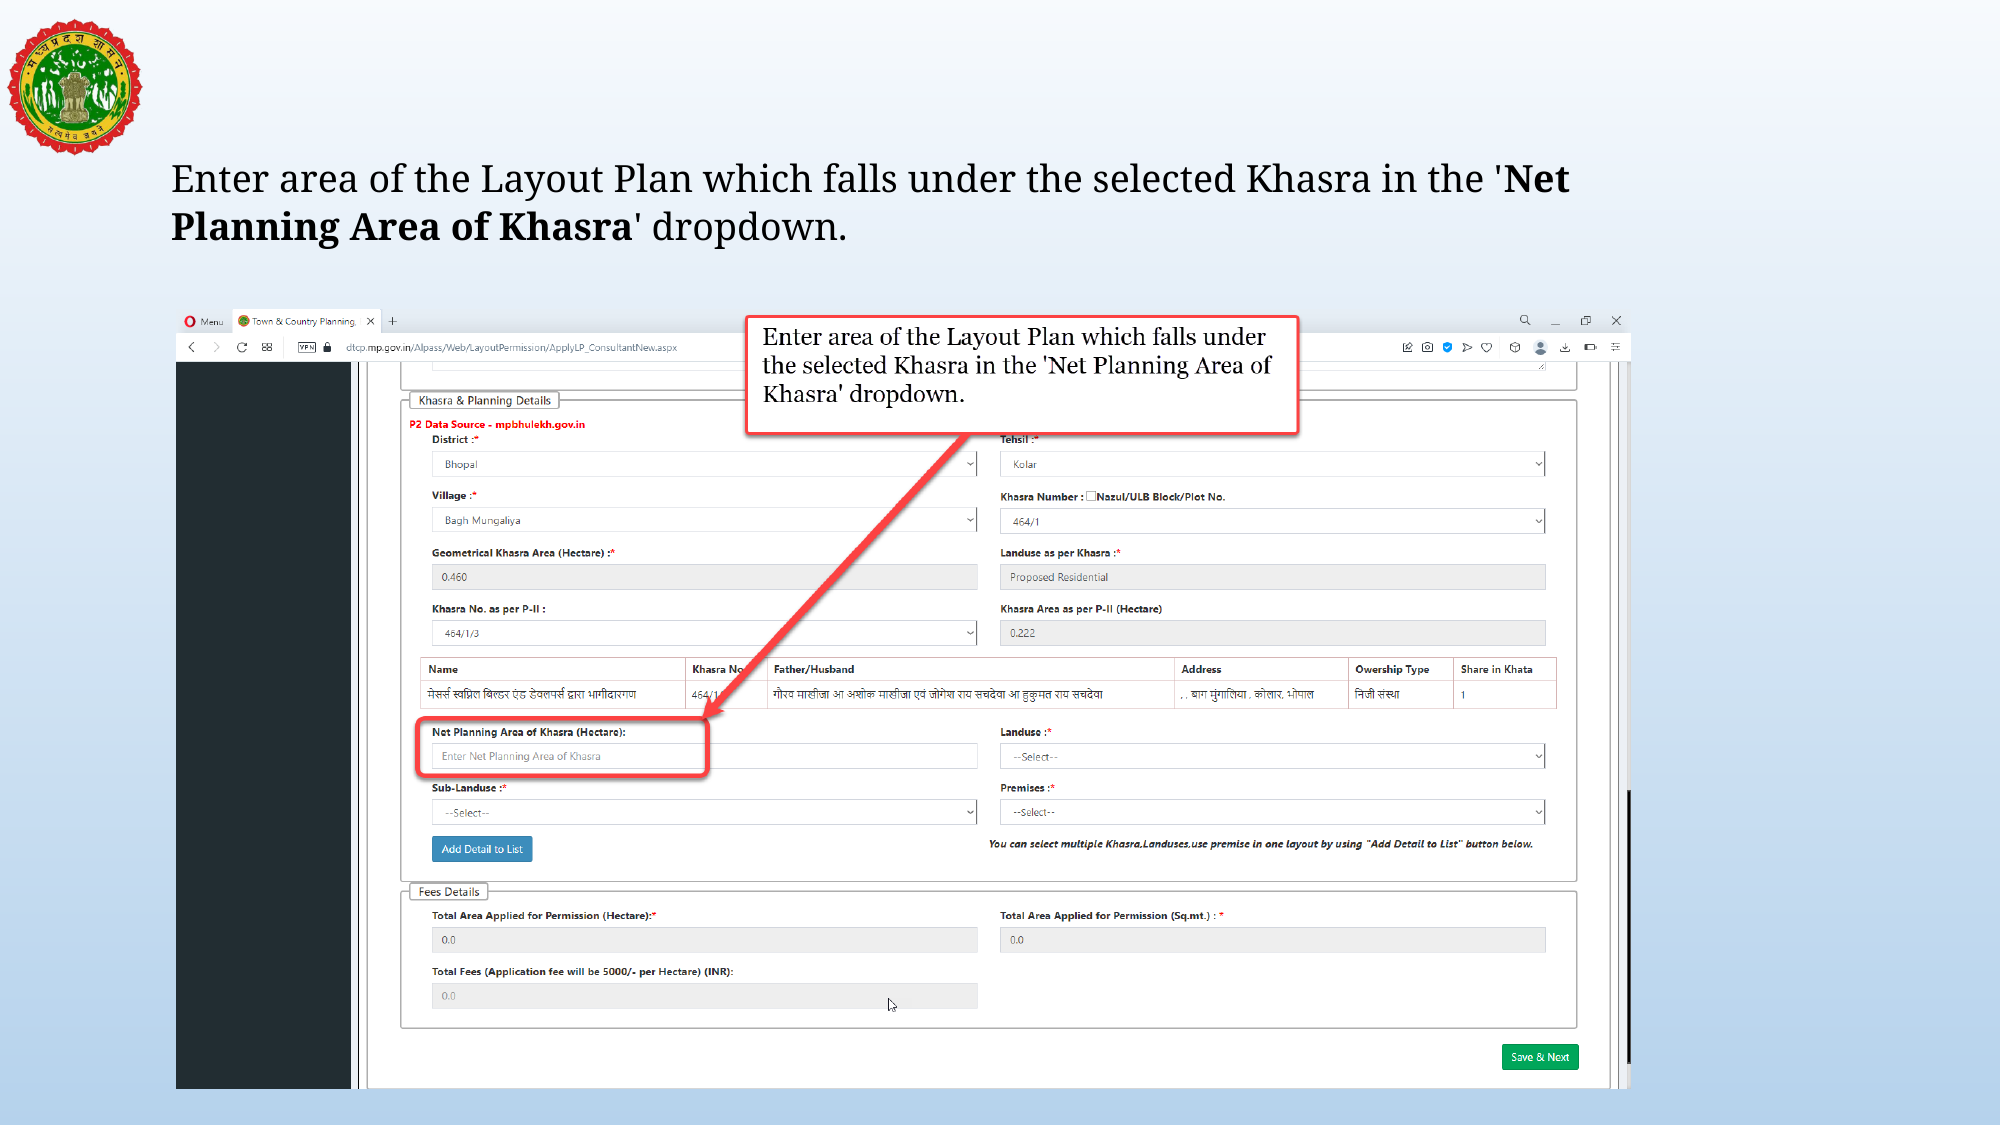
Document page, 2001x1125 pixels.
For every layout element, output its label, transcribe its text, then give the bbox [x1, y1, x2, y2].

picture [176, 309, 1631, 1089]
picture [5, 17, 144, 157]
text_box Enter area of the Layout Plan which falls under the selected Khasra in the 'Net Planning Area of Khasra' dropdown. [156, 144, 1657, 256]
